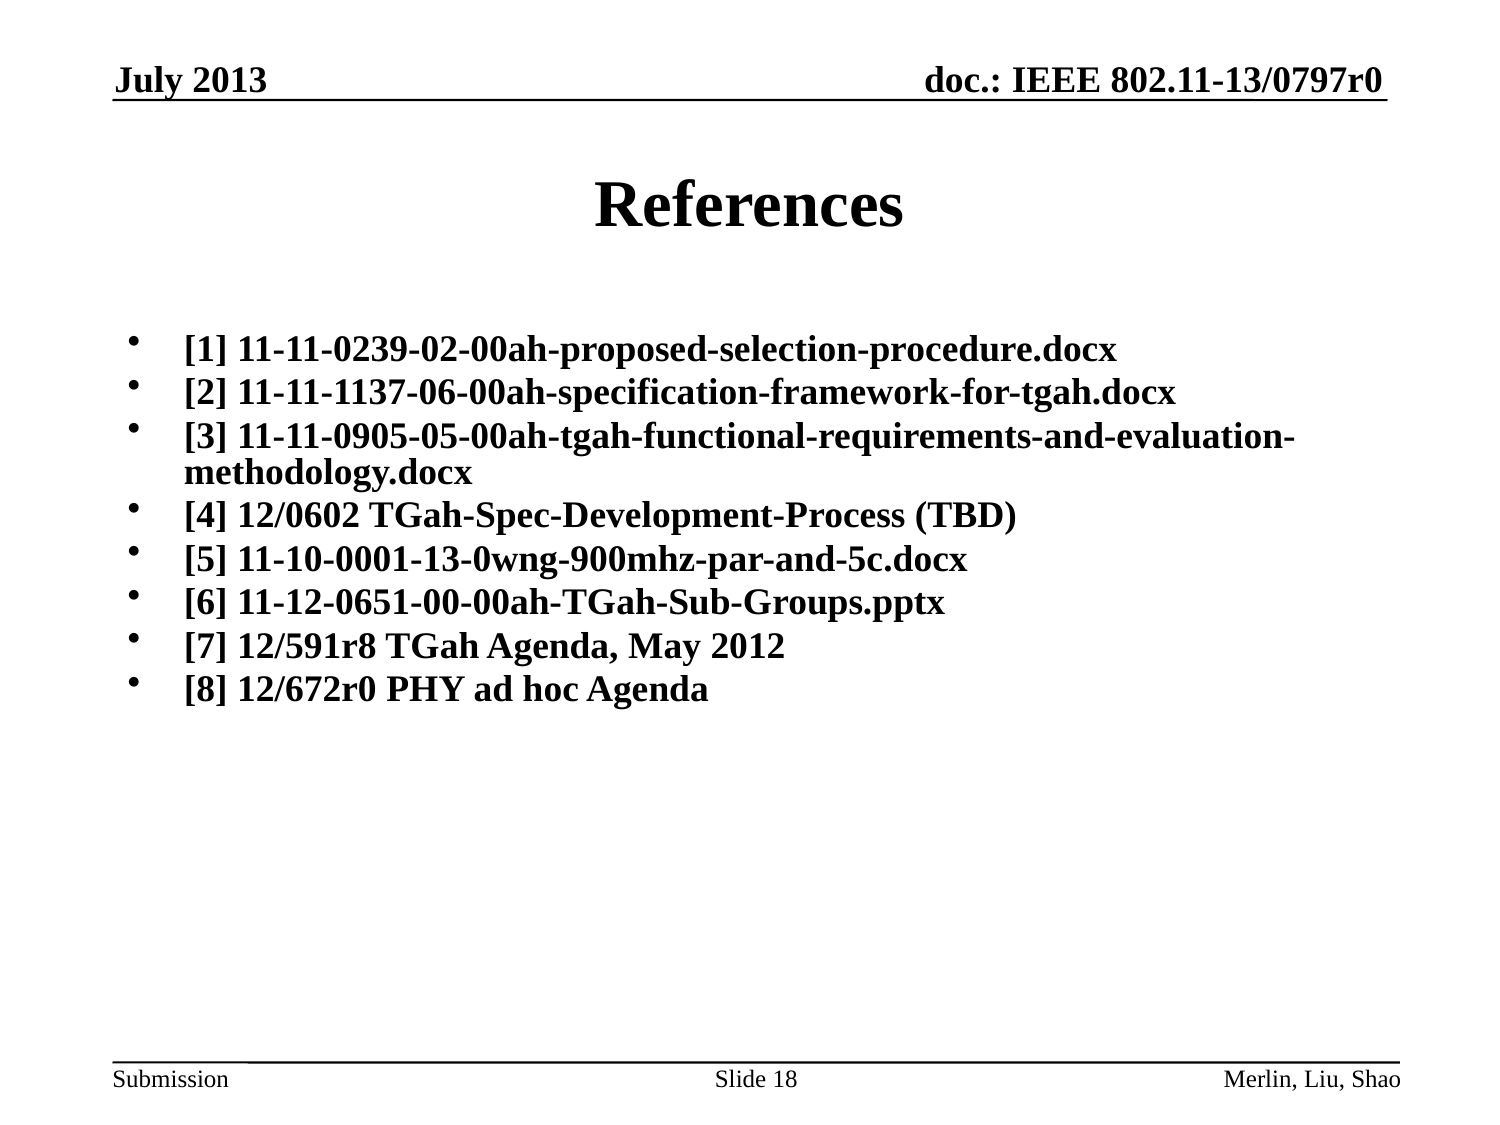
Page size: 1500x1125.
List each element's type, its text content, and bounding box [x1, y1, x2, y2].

title References [112, 112, 1388, 288]
footer Merlin, Liu, Shao [1221, 1061, 1402, 1093]
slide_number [114, 54, 313, 101]
list [1] 11-11-0239-02-00ah-proposed-selection-procedure.docx [2] 11-11-1137-06-00ah-specification-framework-for-tgah.docx [3] 11-11-0905-05-00ah-tgah-functional-requirements-and-evaluation-methodology.docx [4] 12/0602 TGah-Spec-Development-Process (TBD) [5] 11-10-0001-13-0wng-900mhz-par-and-5c.docx [6] 11-12-0651-00-00ah-TGah-Sub-Groups.pptx [7] 12/591r8 TGah Agenda, May 2012 [8] 12/672r0 PHY ad hoc Agenda [112, 324, 1388, 1001]
slide_number Slide 18 [712, 1061, 800, 1093]
